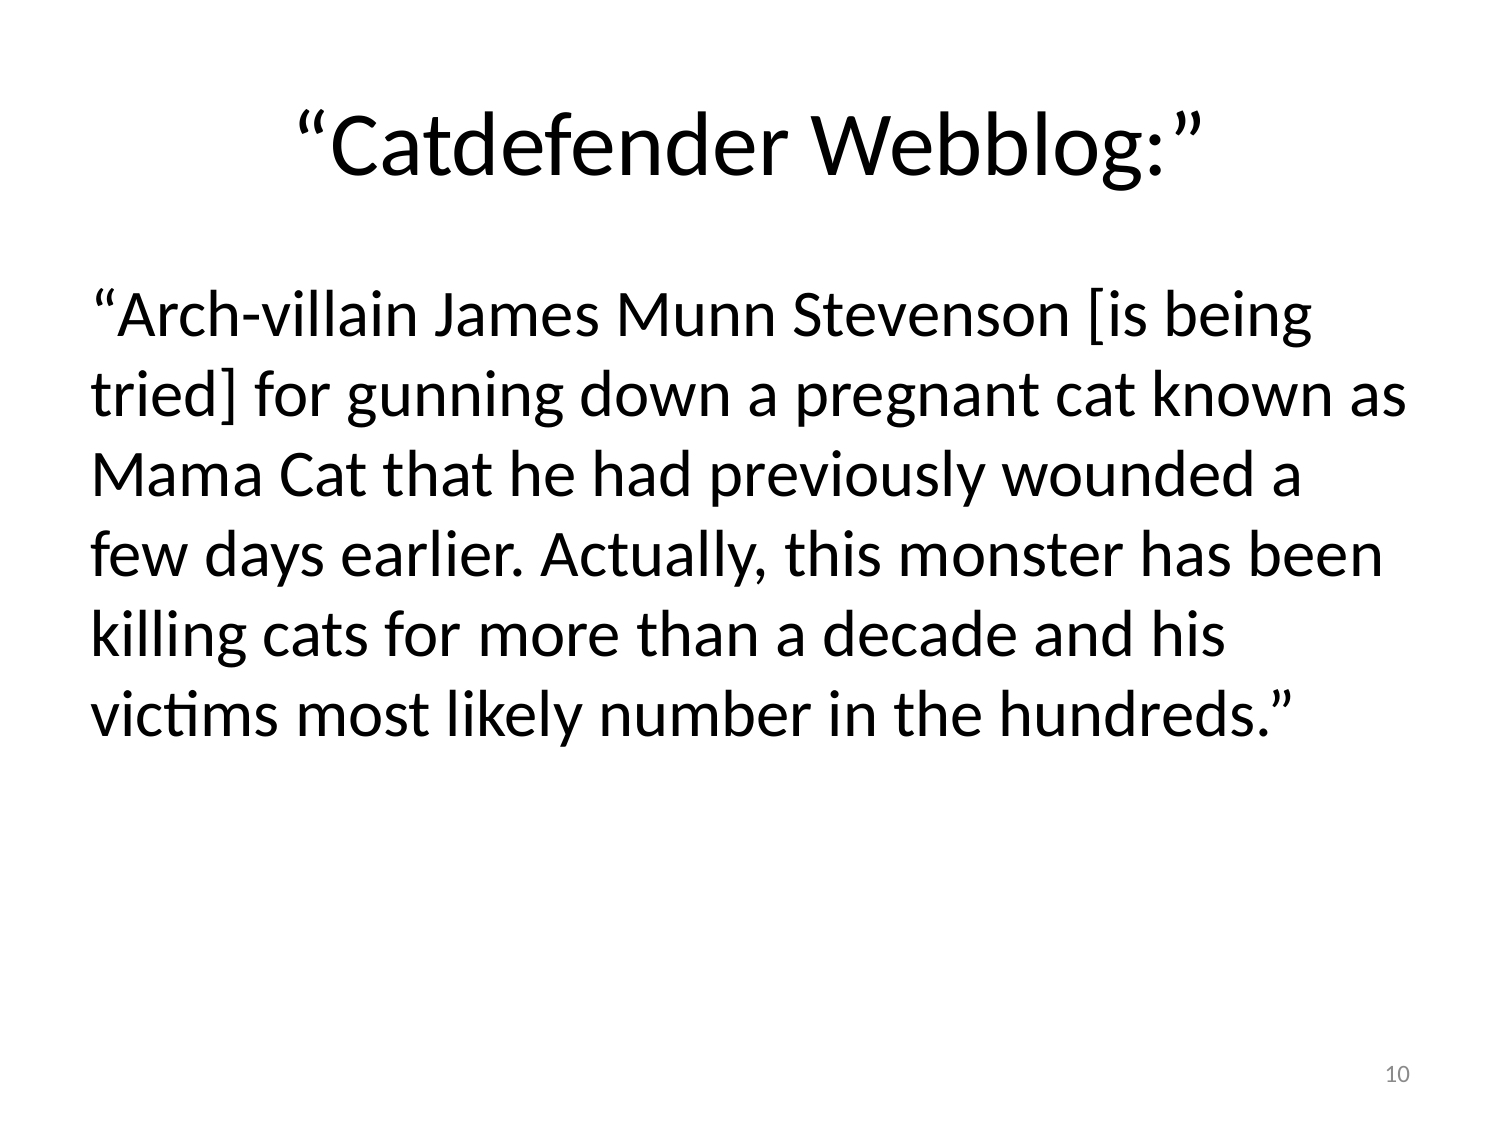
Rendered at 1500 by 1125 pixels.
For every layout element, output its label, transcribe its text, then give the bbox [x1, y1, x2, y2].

title “Catdefender Webblog:” [75, 45, 1425, 233]
slide_number 10 [1074, 1042, 1425, 1103]
list “Arch-villain James Munn Stevenson [is being tried] for gunning down a pregnant cat known as Mama Cat that he had previously wounded a few days earlier. Actually, this monster has been killing cats for more than a decade and his victims most likely number in the hundreds.” [75, 262, 1425, 1005]
